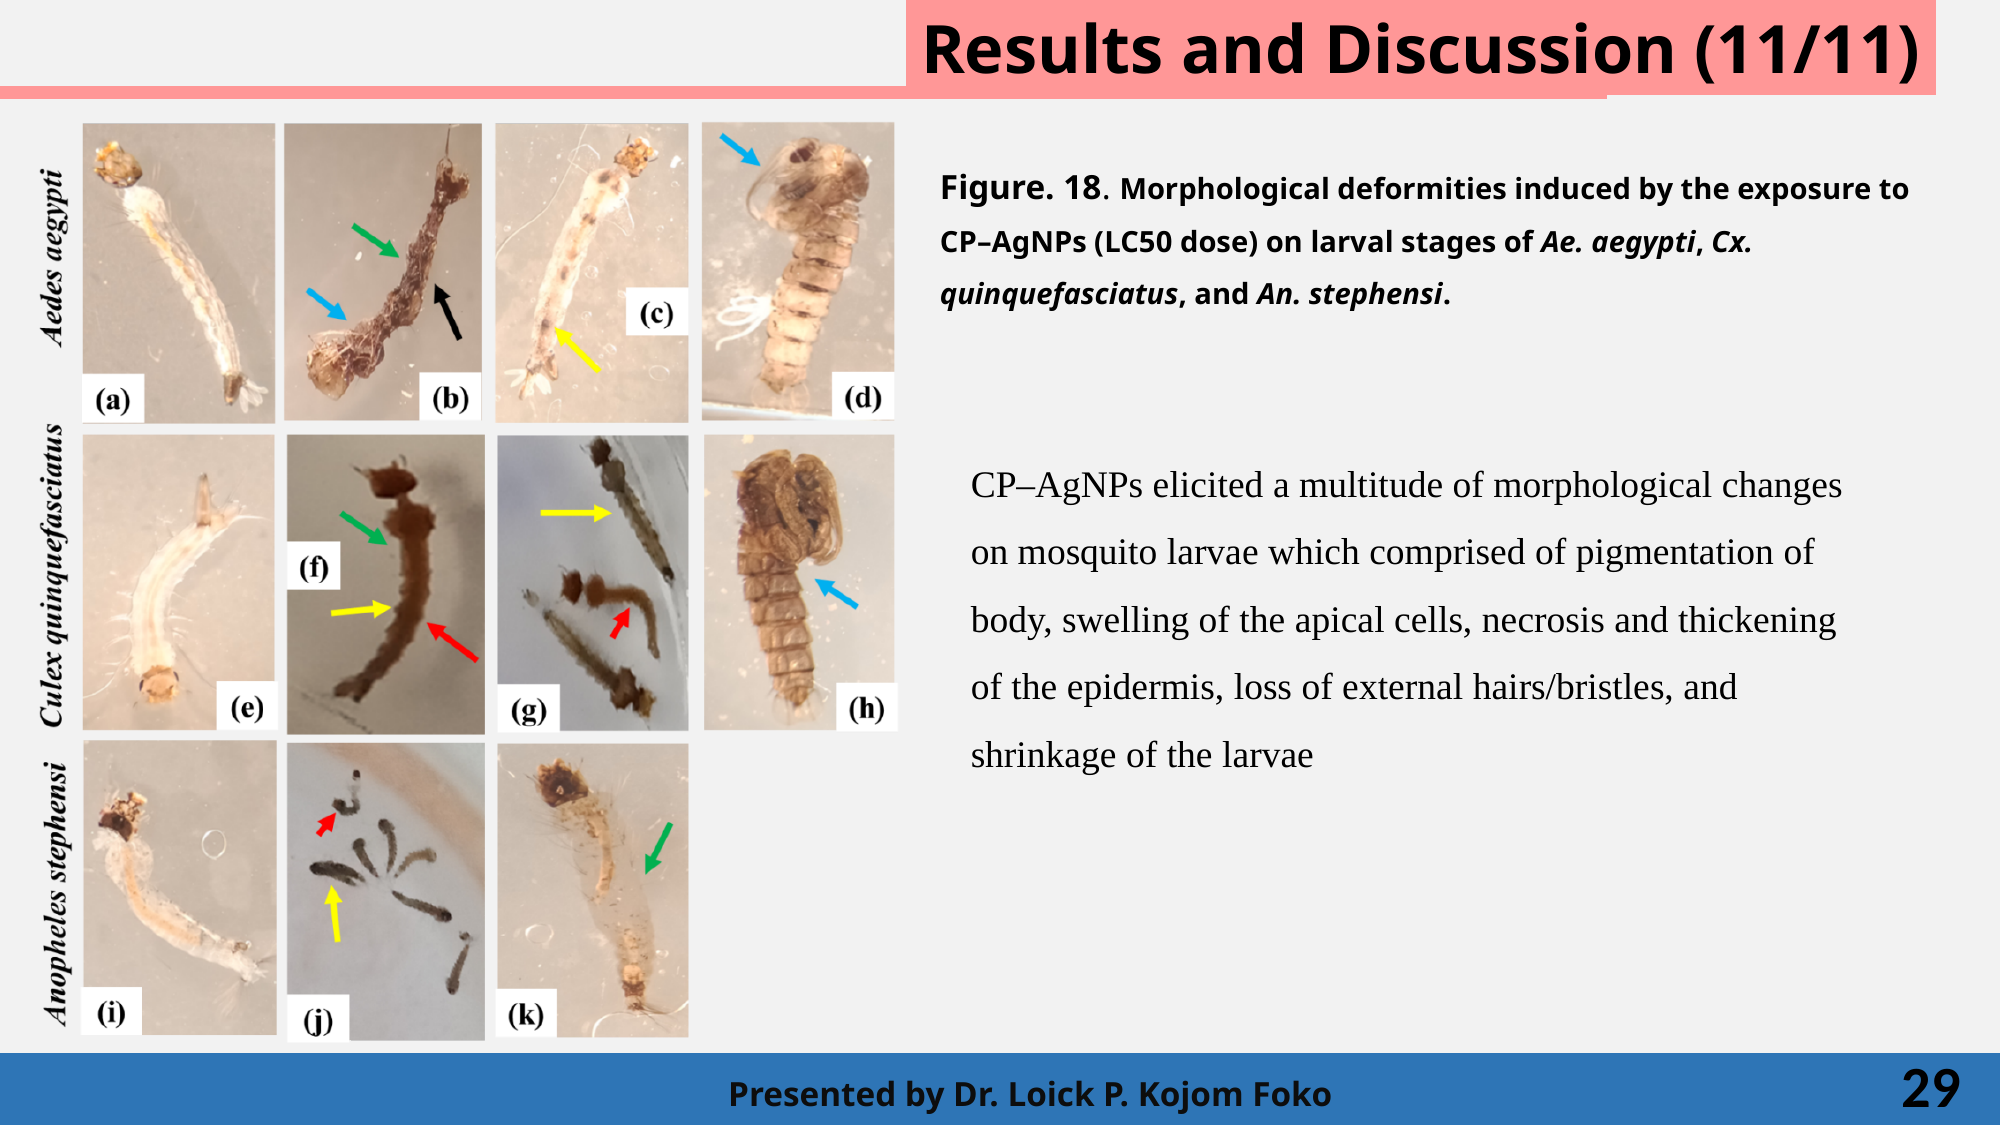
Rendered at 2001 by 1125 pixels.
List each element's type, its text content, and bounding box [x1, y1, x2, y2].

slide_number 29 [1525, 1053, 1976, 1114]
text_box [0, 1053, 2000, 1125]
text_box CP–AgNPs elicited a multitude of morphological changes on mosquito larvae which comprised of pigmentation of body, swelling of the apical cells, necrosis and thickening of the epidermis, loss of external hairs/bristles, and shrinkage of the larvae [956, 429, 1869, 783]
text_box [0, 0, 2000, 96]
footer Presented by Dr. Loick P. Kojom Foko [662, 1063, 1399, 1124]
picture [21, 116, 904, 1056]
text_box Figure. 18. Morphological deformities induced by the exposure to CP–AgNPs (LC50 dose) on larval stages of Ae. aegypti, Cx. quinquefasciatus, and An. stephensi. [925, 138, 1979, 318]
